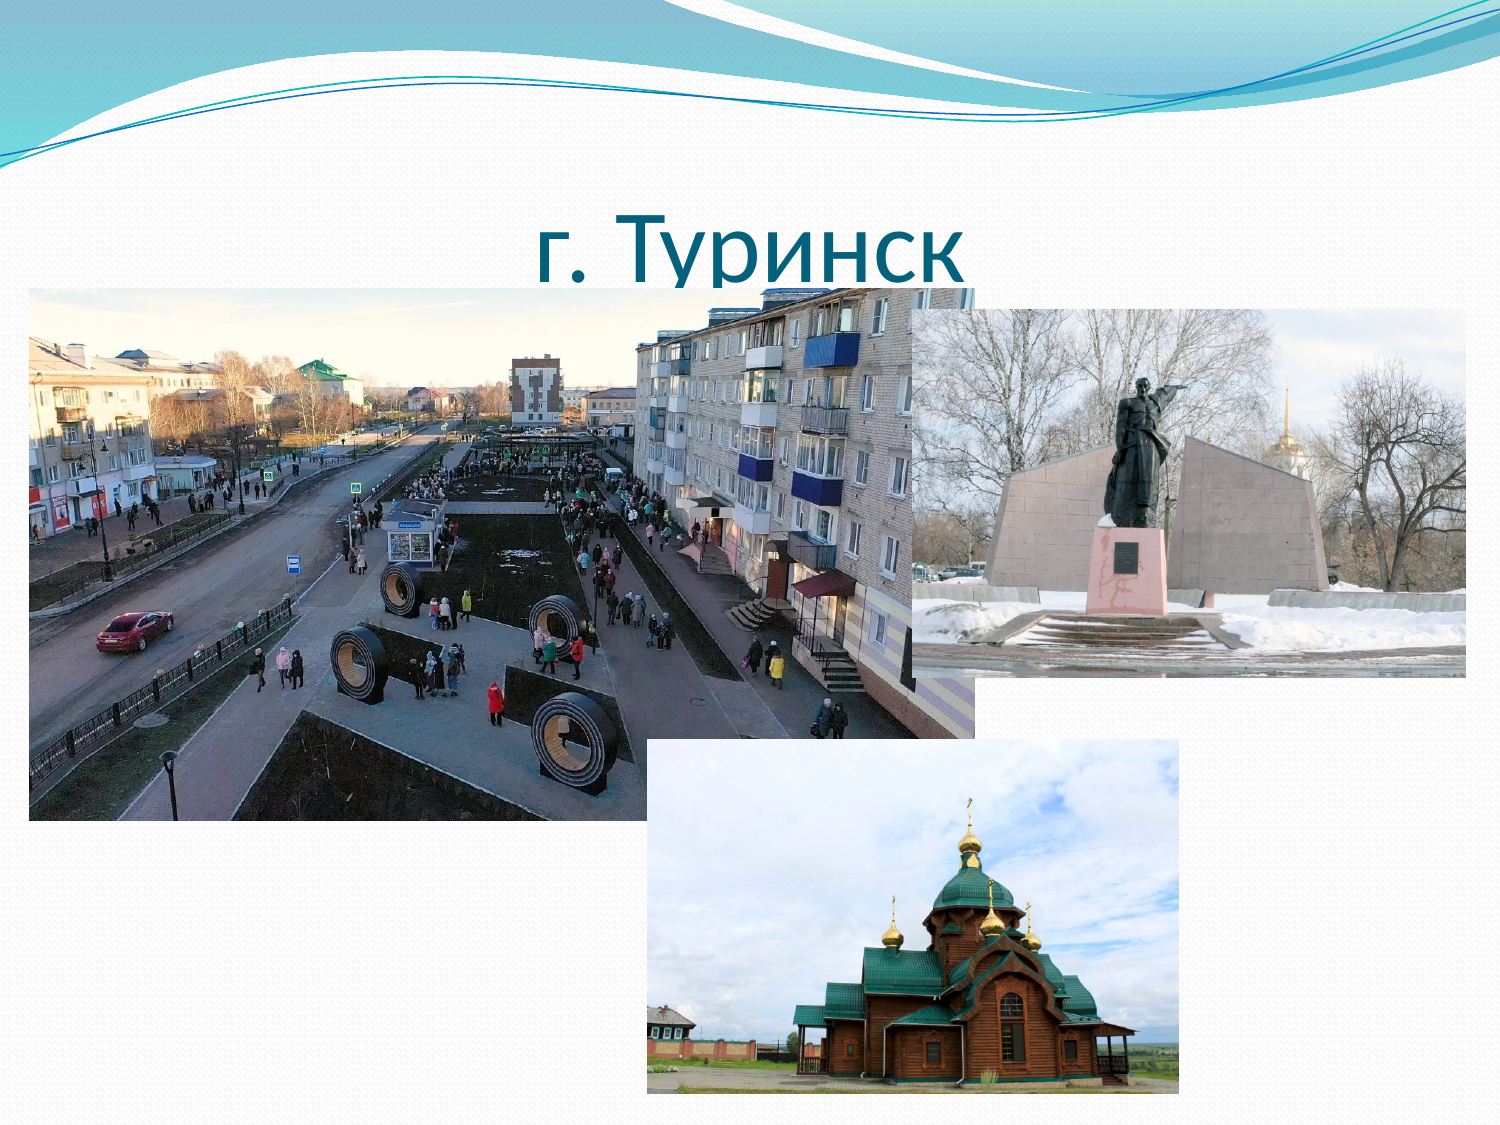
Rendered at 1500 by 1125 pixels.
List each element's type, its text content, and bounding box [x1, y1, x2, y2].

title г. Туринск [75, 115, 1425, 303]
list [29, 288, 975, 821]
picture [912, 309, 1466, 678]
picture [646, 739, 1179, 1094]
